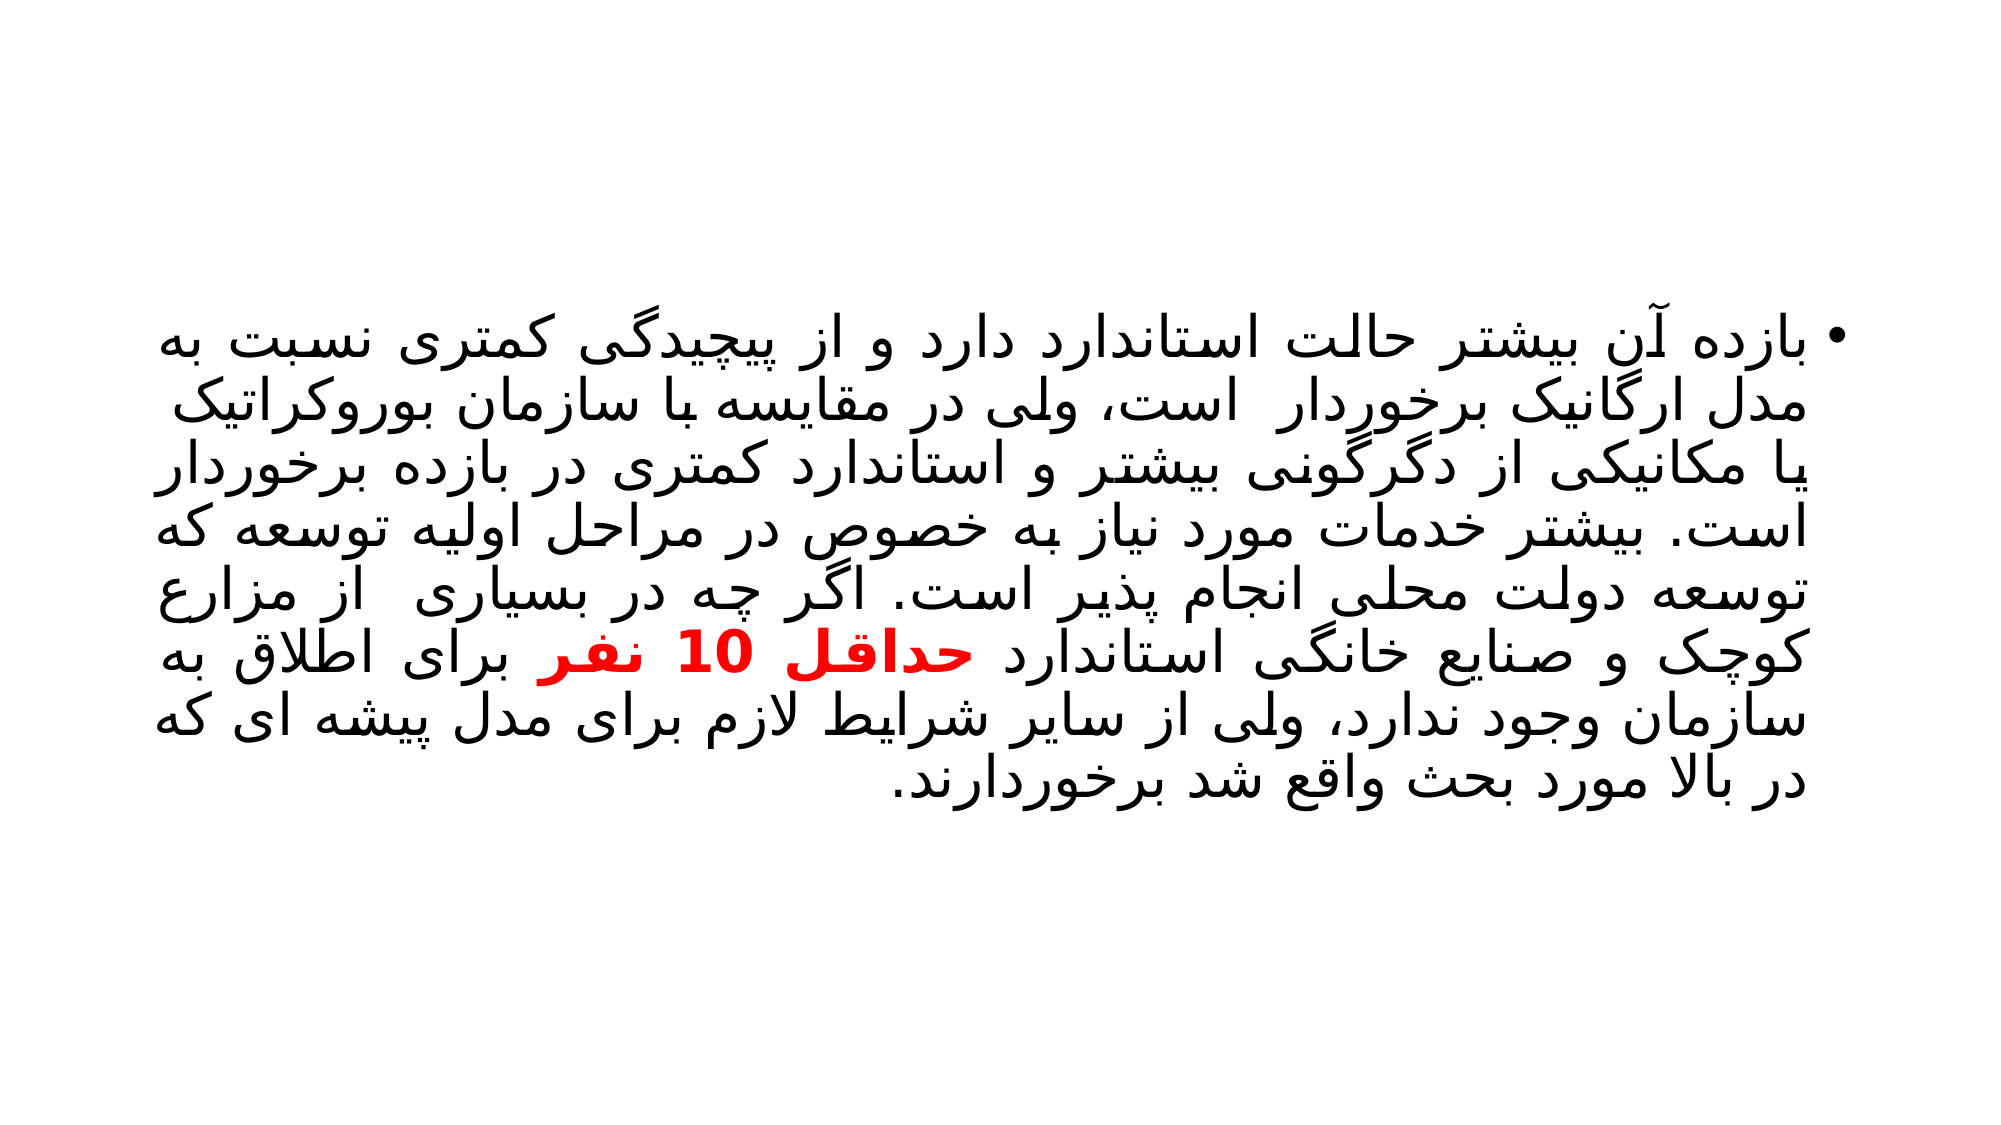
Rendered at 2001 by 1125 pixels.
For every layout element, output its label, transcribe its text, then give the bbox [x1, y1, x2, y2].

list بازده آن بیشتر حالت استاندارد دارد و از پیچیدگی کمتری نسبت به مدل ارگانیک برخوردار است، ولی در مقایسه با سازمان بوروکراتیک یا مکانیکی از دگرگونی بیشتر و استاندارد کمتری در بازده برخوردار است. بیشتر خدمات مورد نیاز به خصوص در مراحل اولیه توسعه که توسعه دولت محلی انجام پذیر است. اگر چه در بسیاری از مزارع کوچک و صنایع خانگی استاندارد حداقل 10 نفر برای اطلاق به سازمان وجود ندارد، ولی از سایر شرایط لازم برای مدل پیشه ای که در بالا مورد بحث واقع شد برخوردارند. [137, 299, 1863, 1014]
